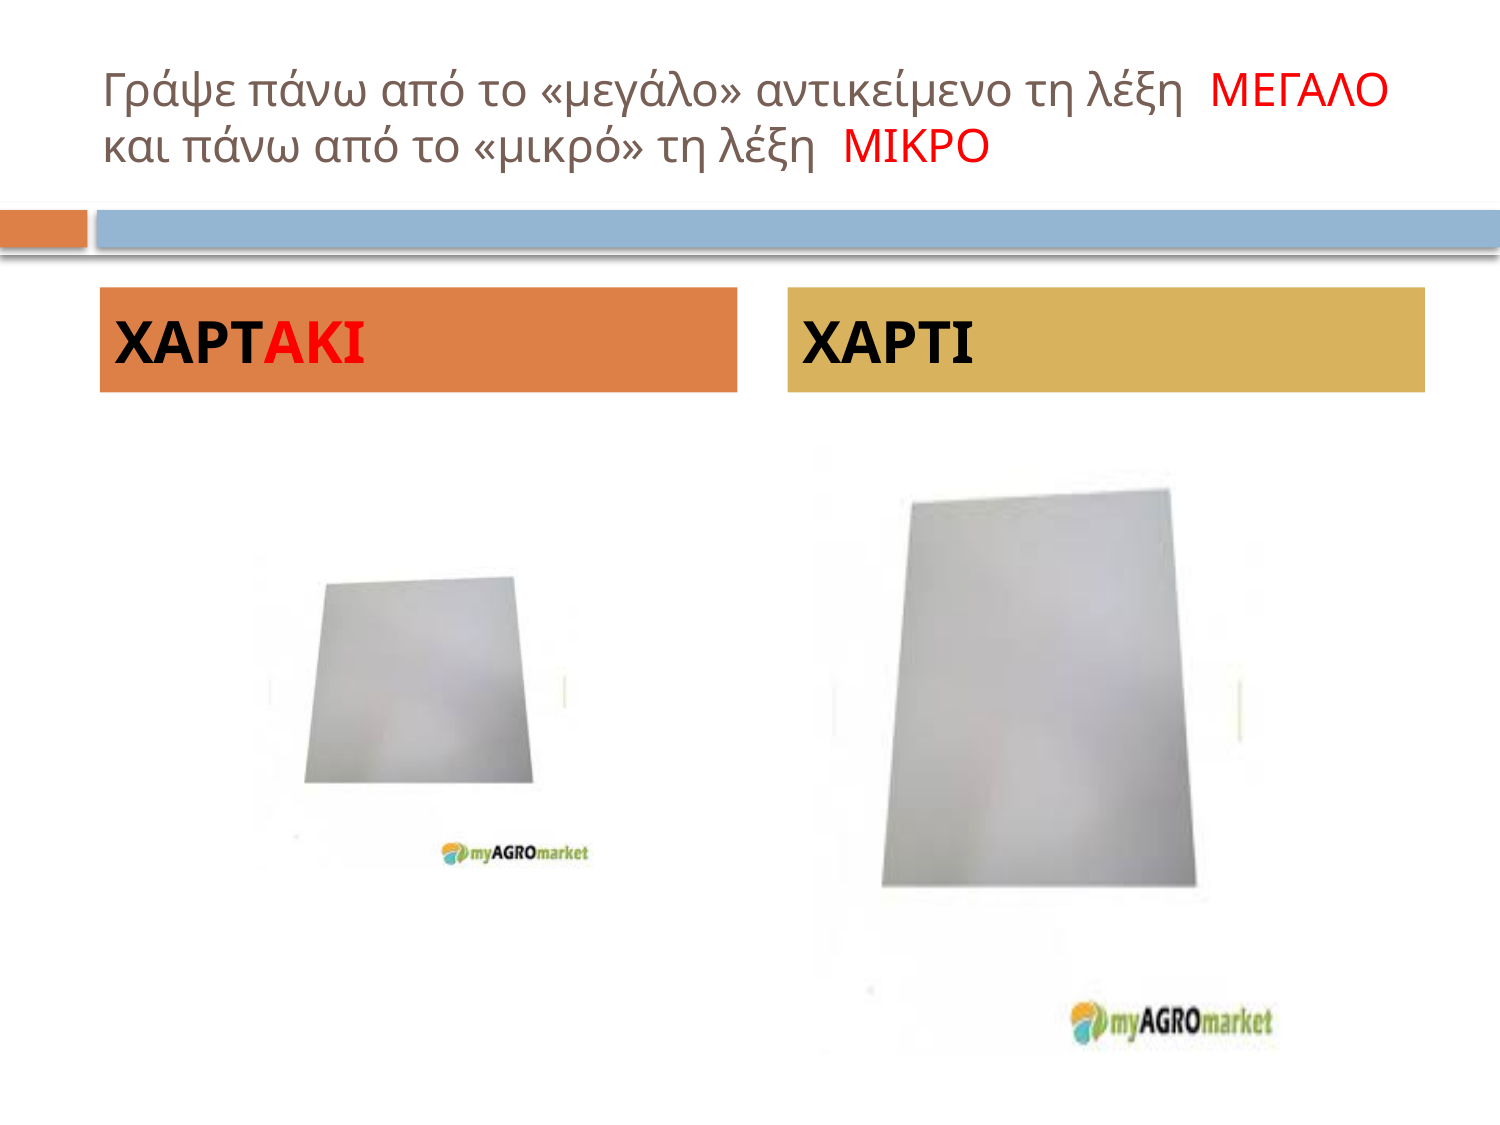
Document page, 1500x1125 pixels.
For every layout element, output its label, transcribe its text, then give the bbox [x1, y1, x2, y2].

title Γράψε πάνω από το «μεγάλο» αντικείμενο τη λέξη ΜΕΓΑΛΟ και πάνω από το «μικρό» τη λέξη ΜΙΚΡΟ [87, 44, 1425, 188]
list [796, 374, 1283, 1055]
list ΧΑΡΤΑΚΙ [99, 287, 738, 393]
list ΧΑΡΤΙ [787, 287, 1425, 393]
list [242, 517, 595, 870]
